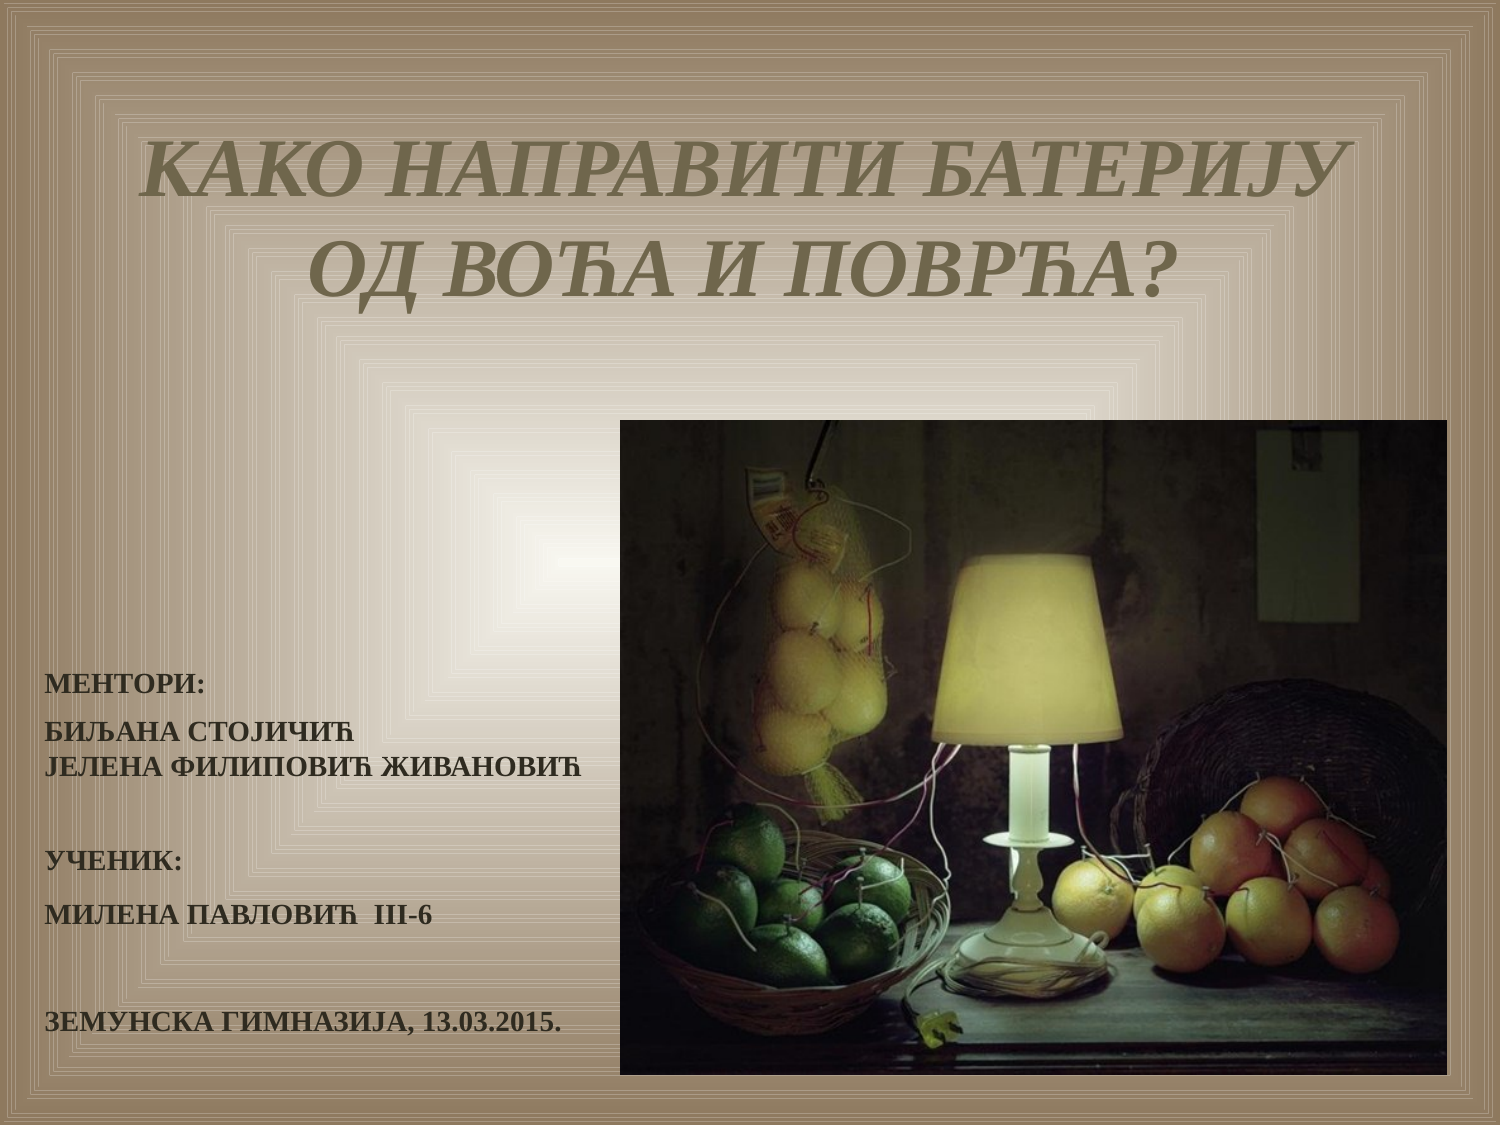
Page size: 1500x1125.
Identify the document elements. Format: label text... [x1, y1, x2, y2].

title КАКО НАПРАВИТИ БАТЕРИЈУ ОД ВОЋА И ПОВРЋА? [76, 179, 1412, 421]
subtitle МЕНТОРИ: БИЉАНА СТОЈИЧИЋ ЈЕЛЕНА ФИЛИПОВИЋ ЖИВАНОВИЋ УЧЕНИК: МИЛЕНА ПАВЛОВИЋ III-6 ЗЕМУНСКА ГИМНАЗИЈА, 13.03.2015. [29, 656, 1197, 1125]
picture [619, 420, 1448, 1075]
